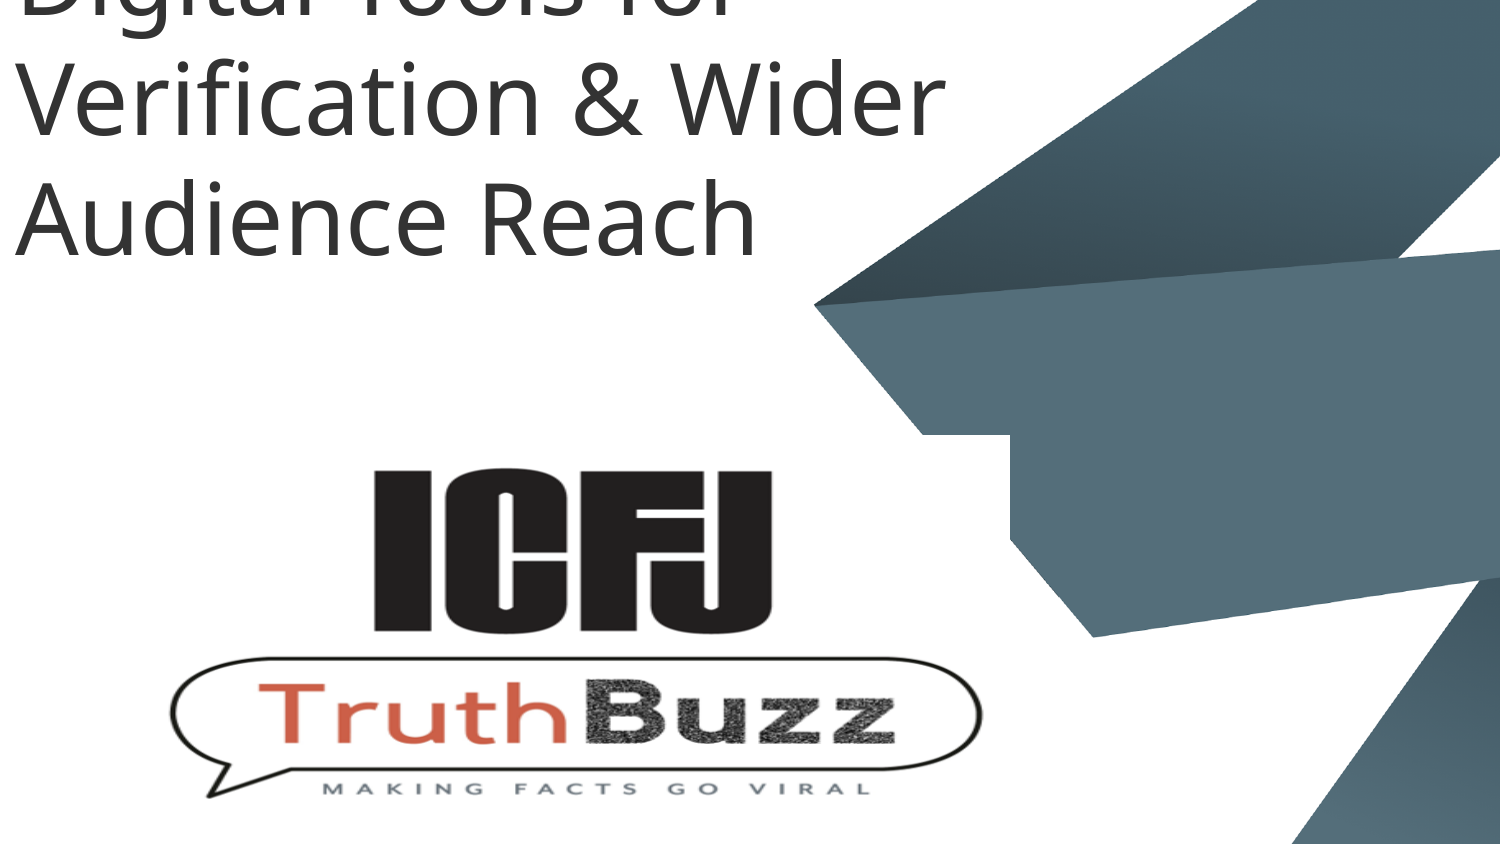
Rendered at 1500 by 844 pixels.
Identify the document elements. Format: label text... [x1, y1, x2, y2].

picture [0, 0, 1500, 844]
title Digital Tools for Verification & Wider Audience Reach [0, 0, 1309, 320]
